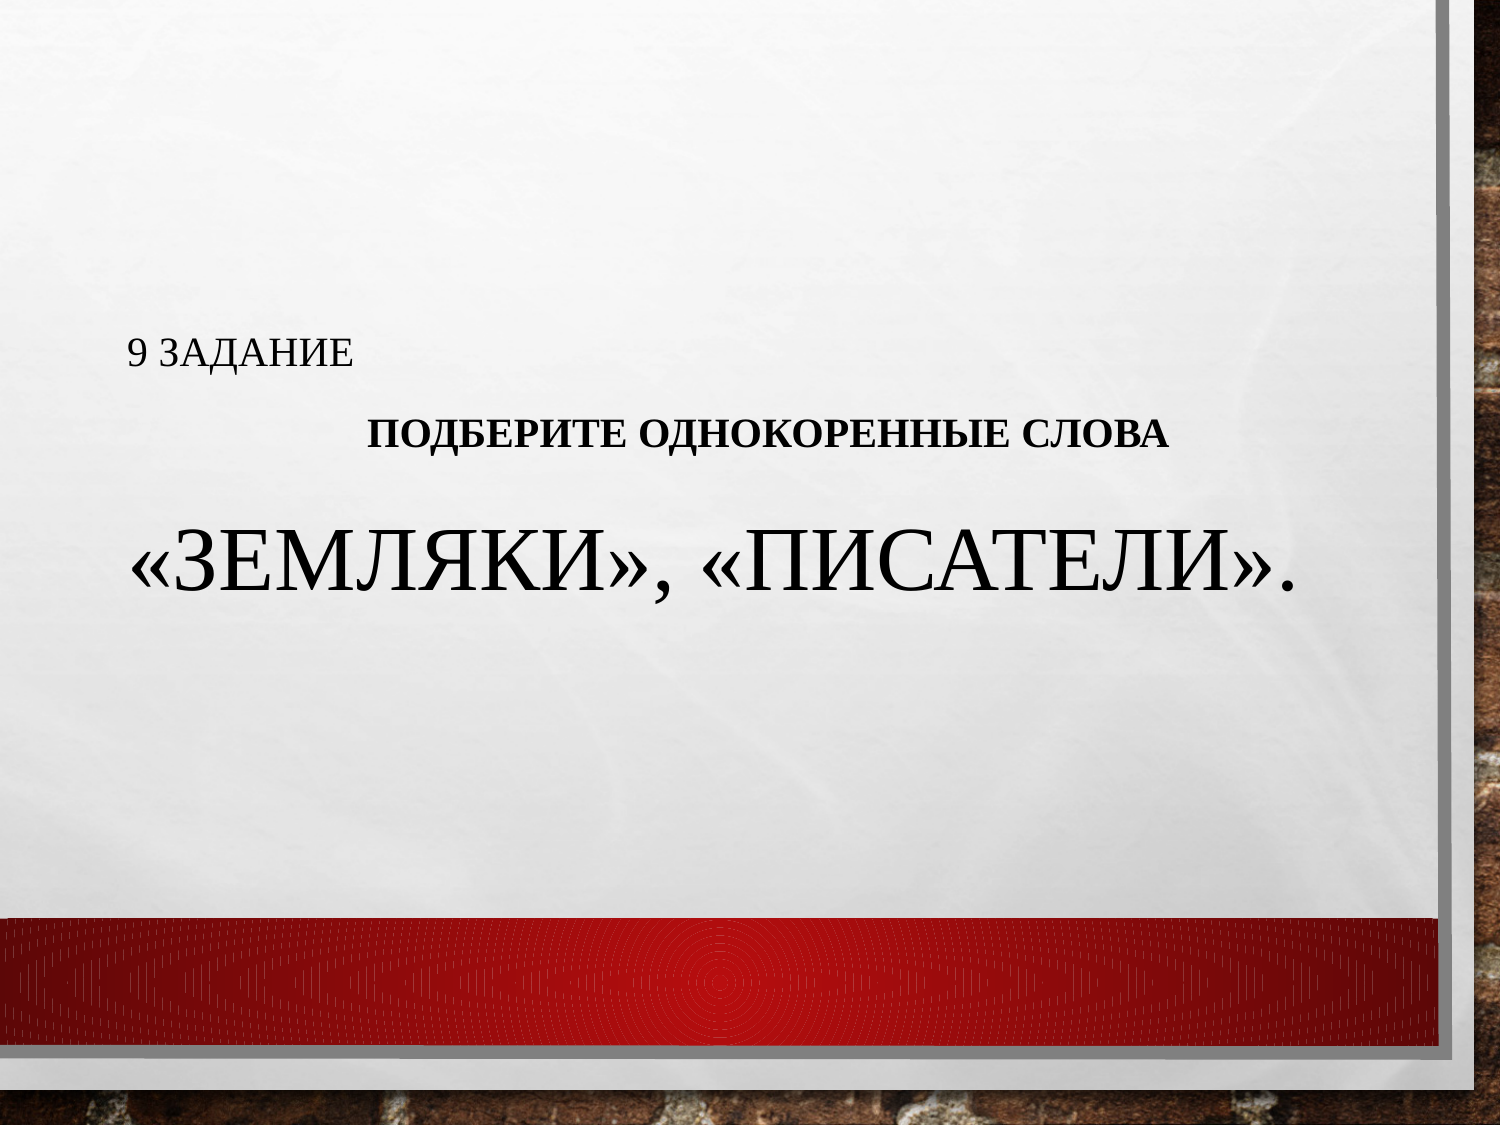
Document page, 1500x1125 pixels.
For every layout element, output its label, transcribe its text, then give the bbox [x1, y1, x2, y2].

list 9 задание Подберите однокоренные слова «ЗемлЯки», «Писатели». [112, 54, 1436, 870]
picture [0, 0, 1500, 1125]
